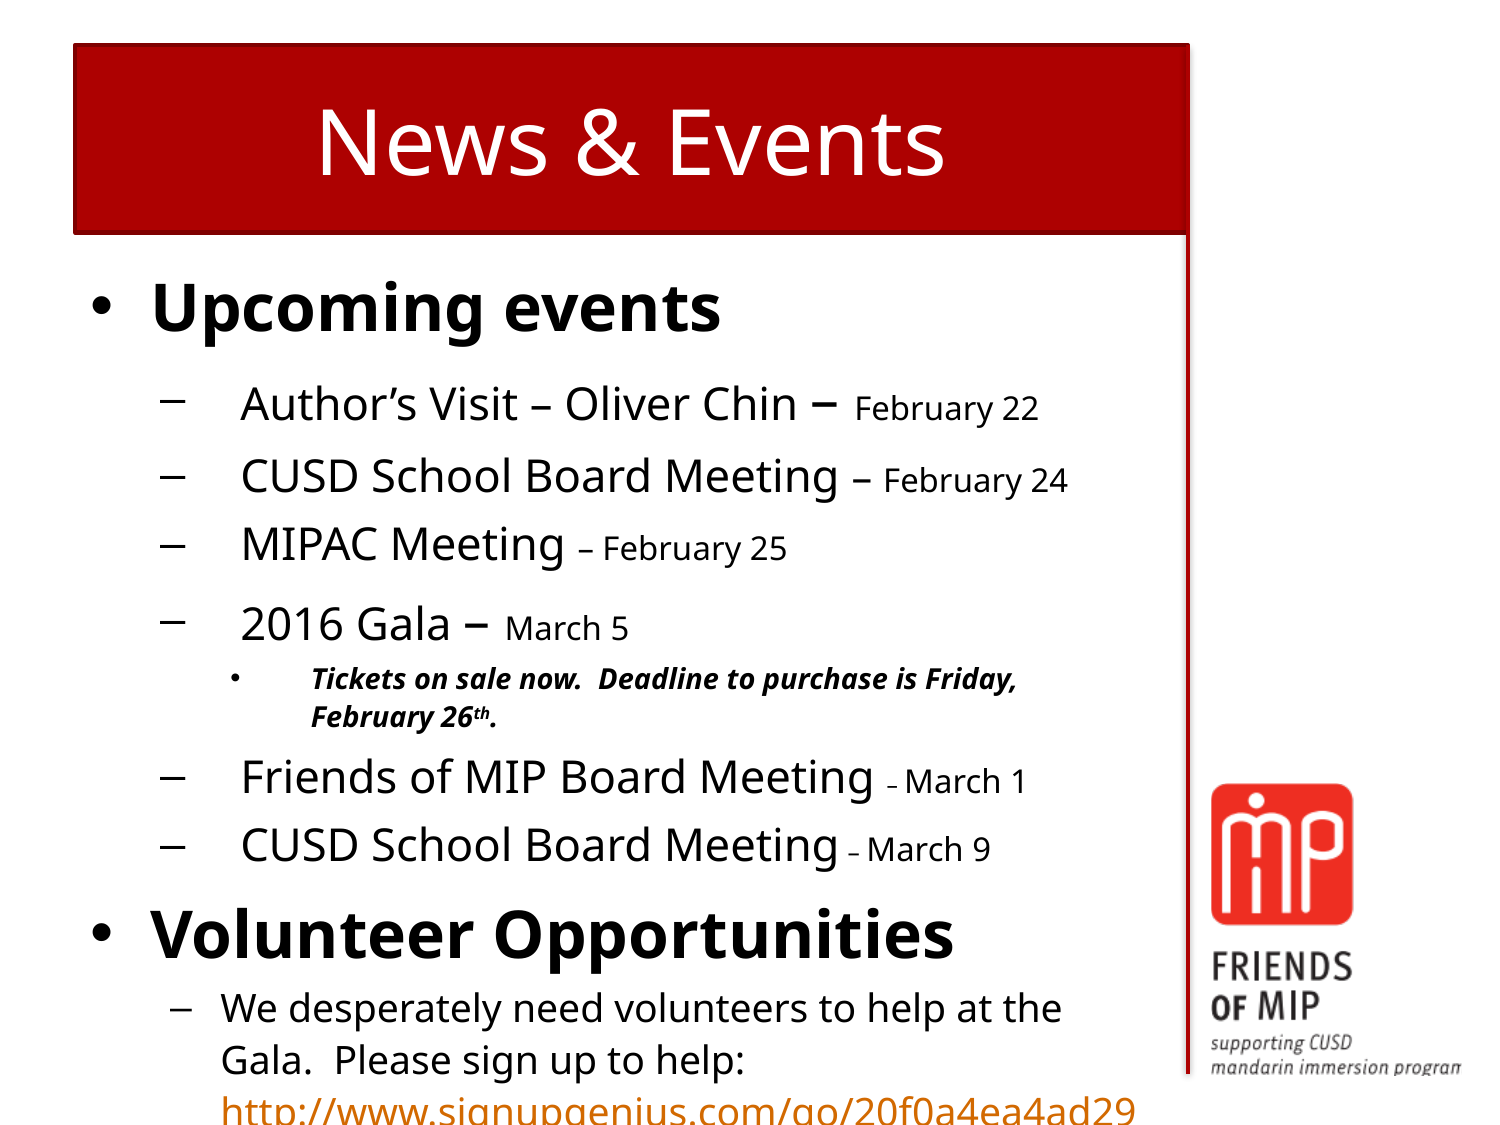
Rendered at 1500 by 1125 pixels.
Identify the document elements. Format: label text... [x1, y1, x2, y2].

title News & Events [73, 43, 1190, 235]
picture [1211, 783, 1462, 1077]
list Upcoming events Author’s Visit – Oliver Chin – February 22 CUSD School Board Meeting – February 24 MIPAC Meeting – February 25 2016 Gala – March 5 Tickets on sale now. Deadline to purchase is Friday, February 26th. Friends of MIP Board Meeting – March 1 CUSD School Board Meeting – March 9 Volunteer Opportunities We desperately need volunteers to help at the Gala. Please sign up to help: http://www.signupgenius.com/go/20f0a4ea4ad29a2ff2-gala [75, 249, 1162, 1125]
